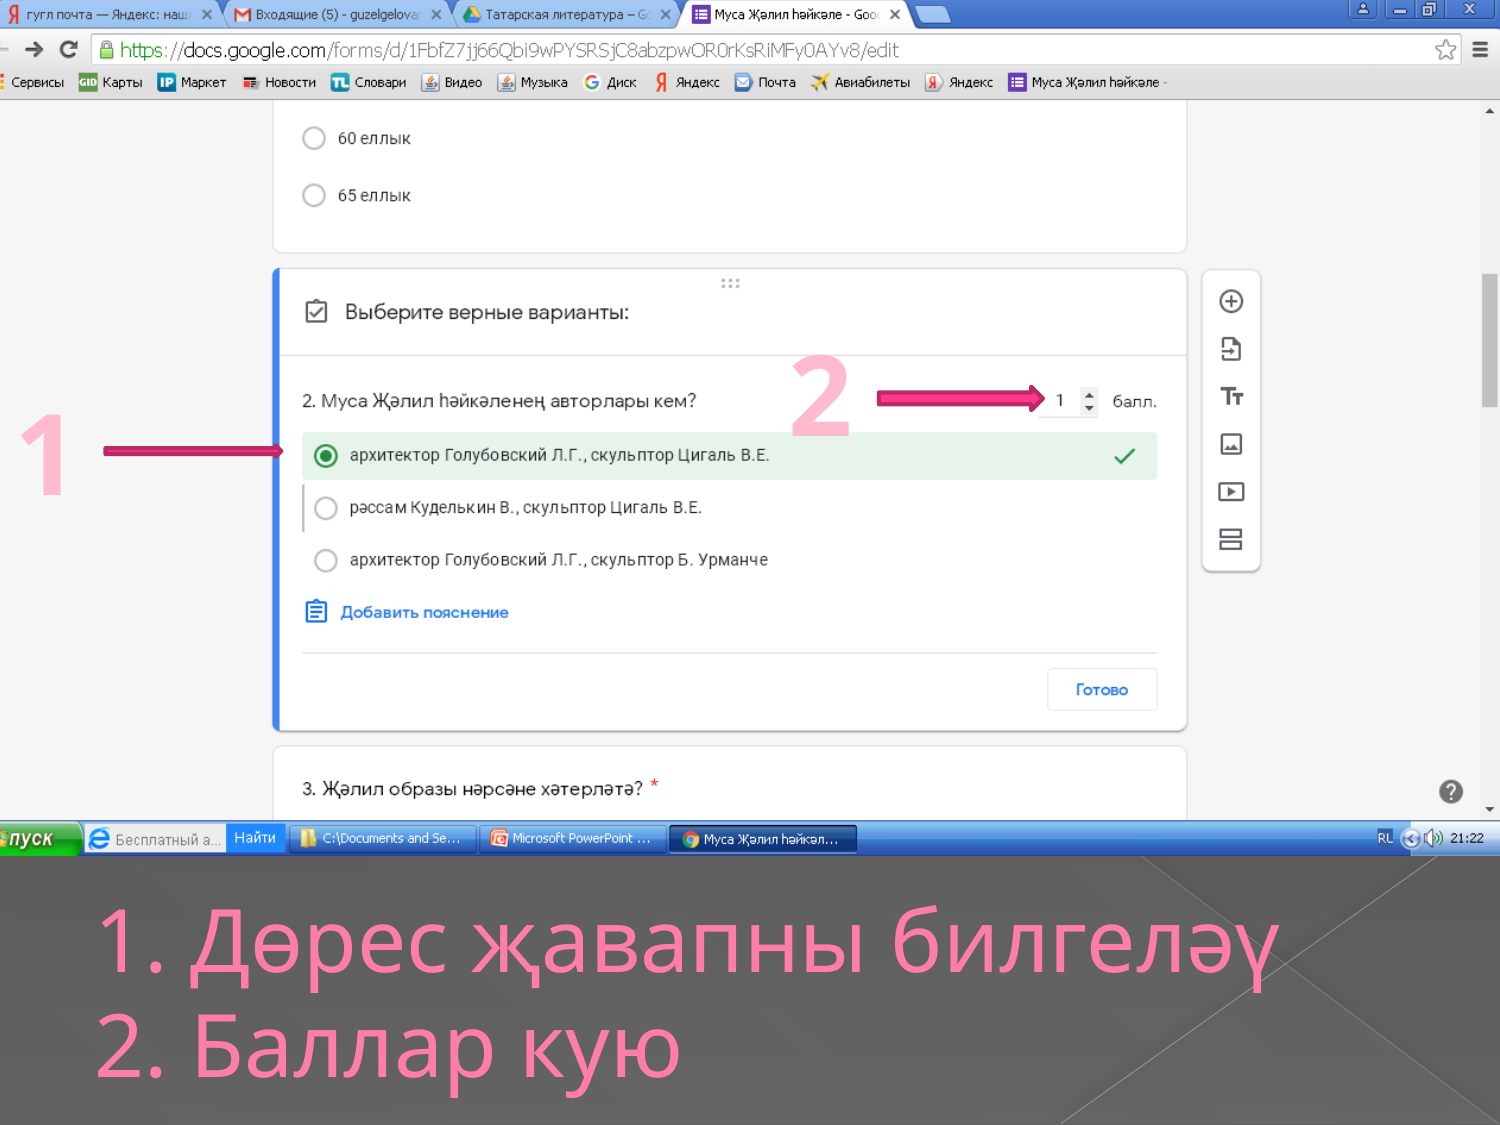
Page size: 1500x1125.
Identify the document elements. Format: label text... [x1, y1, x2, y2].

title 1. Дөрес җавапны билгеләү 2. Баллар кую [0, 856, 1500, 1125]
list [0, 0, 1500, 856]
